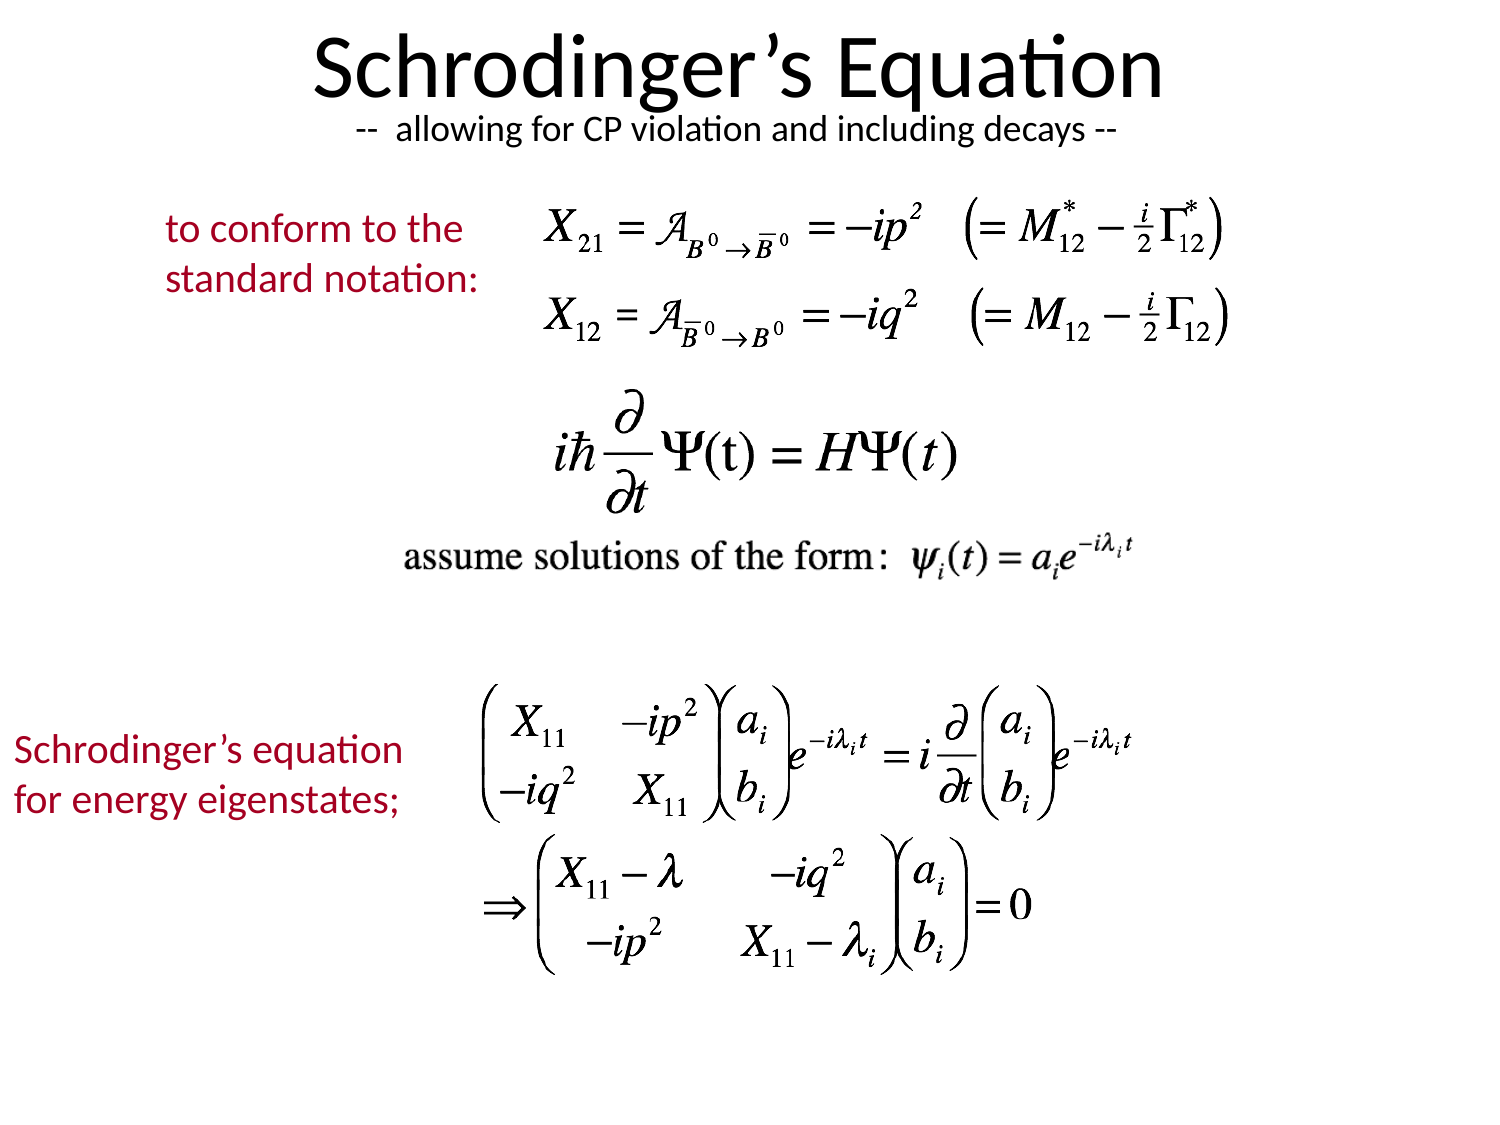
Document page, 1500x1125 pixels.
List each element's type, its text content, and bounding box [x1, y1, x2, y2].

title Schrodinger’s Equation [75, 0, 1425, 144]
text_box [398, 528, 1138, 584]
text_box to conform to the standard notation: [150, 193, 523, 308]
text_box -- allowing for CP violation and including decays -- [340, 96, 1134, 156]
text_box Schrodinger’s equation for energy eigenstates; [0, 714, 425, 830]
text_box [535, 185, 1233, 354]
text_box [475, 684, 1138, 977]
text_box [545, 384, 964, 518]
